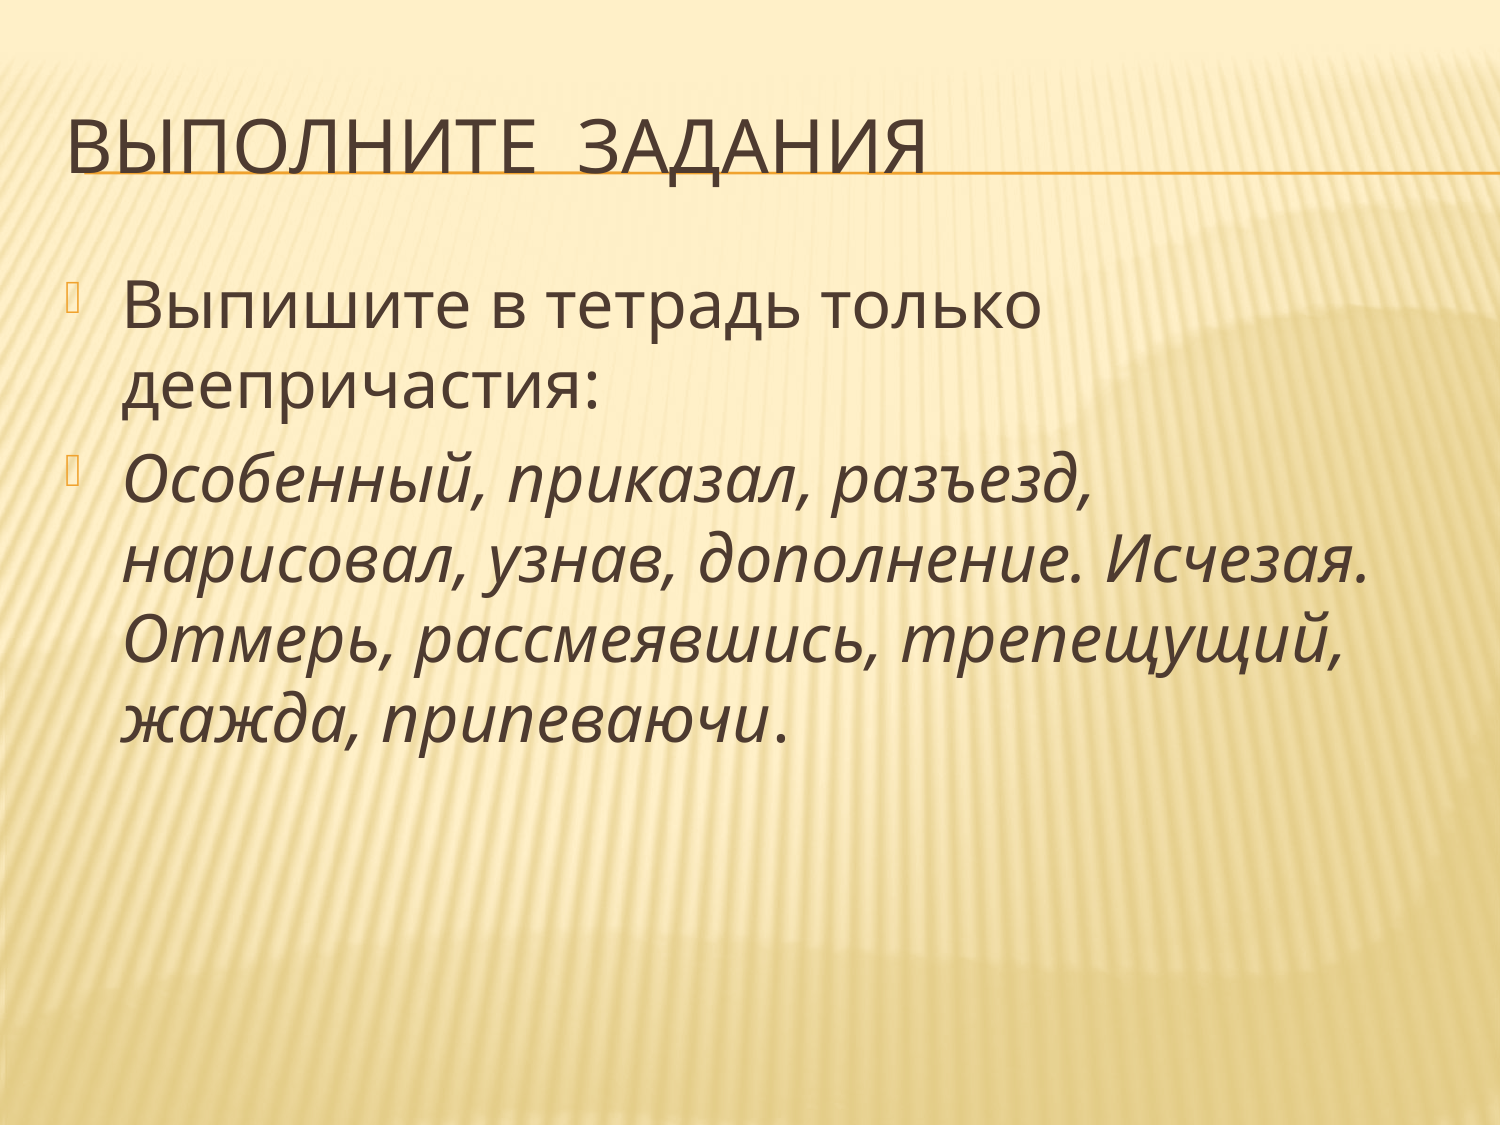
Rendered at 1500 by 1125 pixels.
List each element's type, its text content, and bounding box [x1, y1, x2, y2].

title Выполните задания [50, 75, 1475, 213]
list Выпишите в тетрадь только деепричастия: Особенный, приказал, разъезд, нарисовал, узнав, дополнение. Исчезая. Отмерь, рассмеявшись, трепещущий, жажда, припеваючи. [50, 254, 1475, 998]
